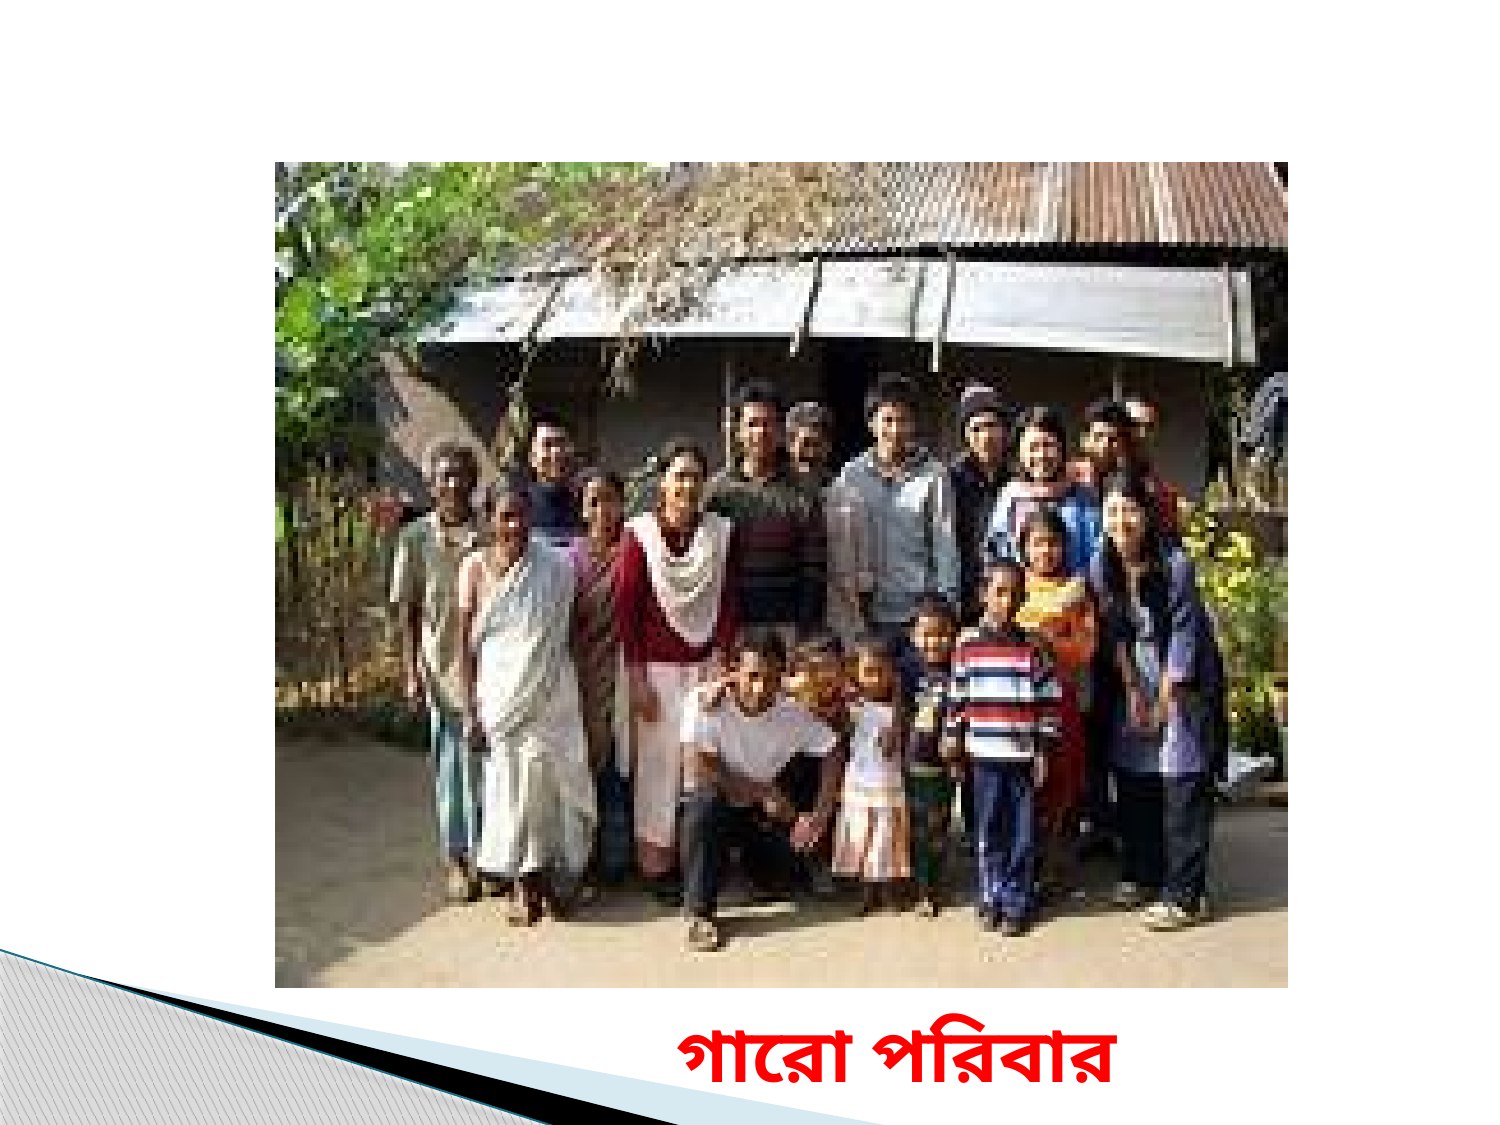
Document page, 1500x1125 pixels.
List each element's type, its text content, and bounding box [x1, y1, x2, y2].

picture [274, 162, 1288, 988]
text_box গারো পরিবার [549, 999, 1263, 1105]
